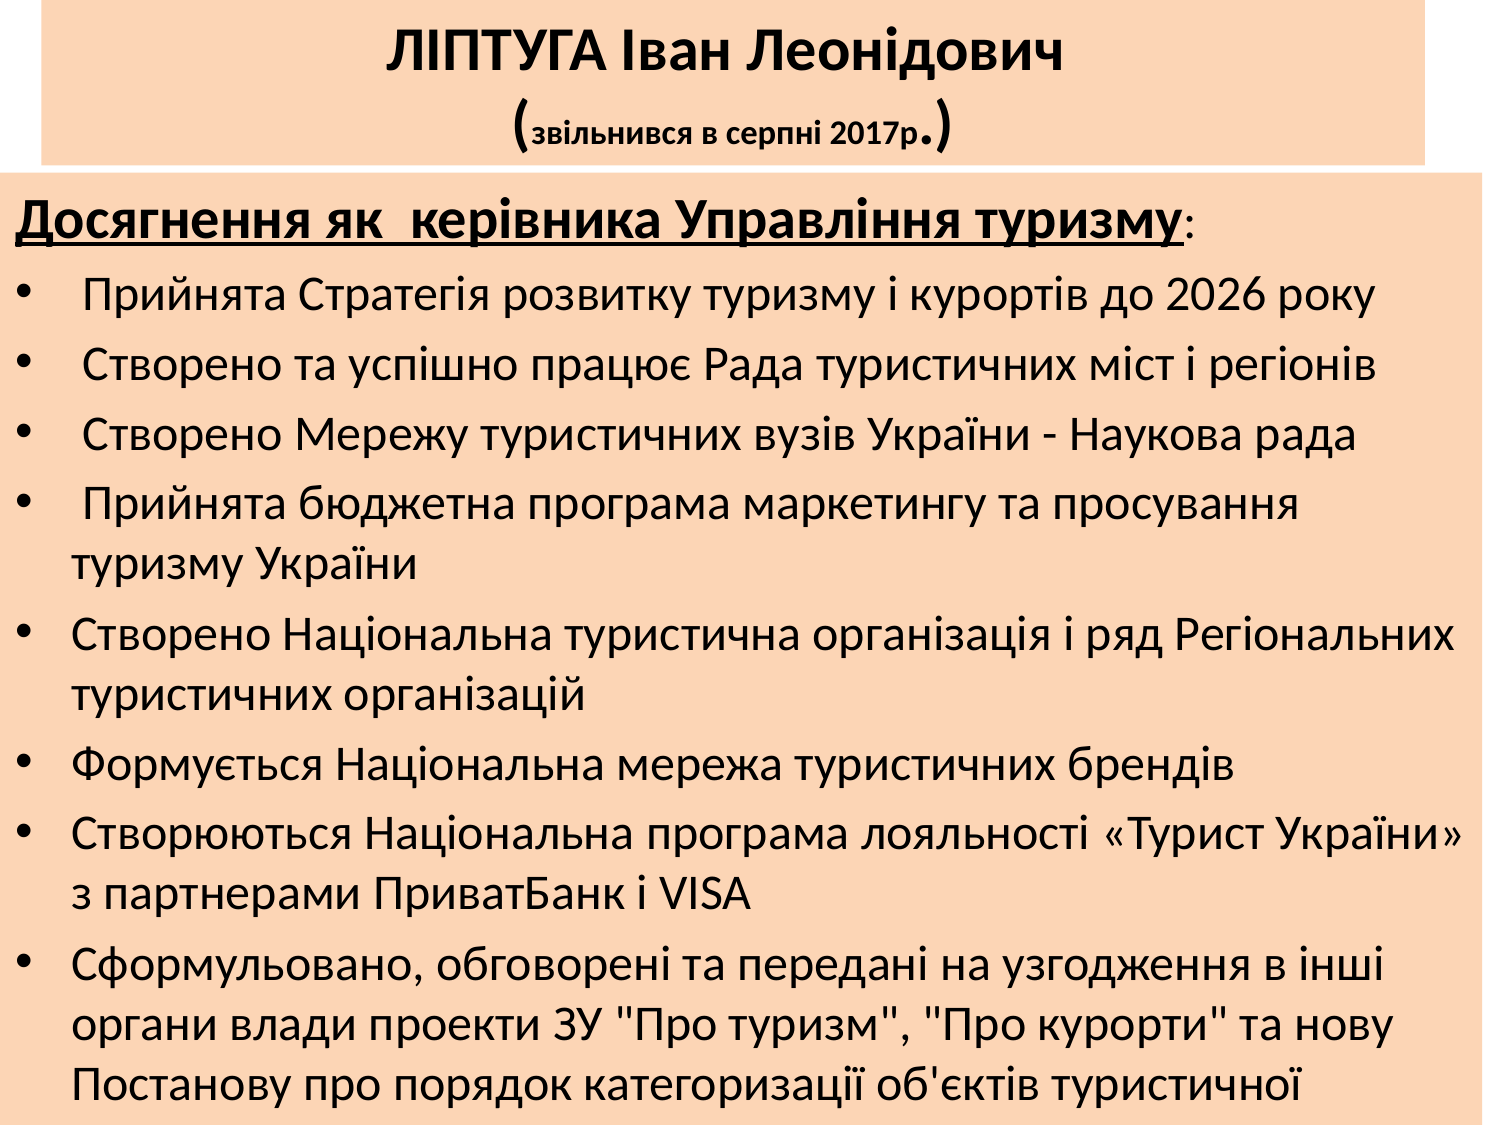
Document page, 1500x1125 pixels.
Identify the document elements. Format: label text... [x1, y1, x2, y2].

title ЛІПТУГА Іван Леонідович (звільнився в серпні 2017р.) [41, 0, 1425, 166]
list Досягнення як керівника Управління туризму: Прийнята Стратегія розвитку туризму і курортів до 2026 року Створено та успішно працює Рада туристичних міст і регіонів Створено Мережу туристичних вузів України - Наукова рада Прийнята бюджетна програма маркетингу та просування туризму України Створено Національна туристична організація і ряд Регіональних туристичних організацій Формується Національна мережа туристичних брендів Створюються Національна програма лояльності «Турист України» з партнерами ПриватБанк і VISA Сформульовано, обговорені та передані на узгодження в інші органи влади проекти ЗУ "Про туризм", "Про курорти" та нову Постанову про порядок категоризації об'єктів туристичної інфраструктури. [0, 172, 1483, 1125]
